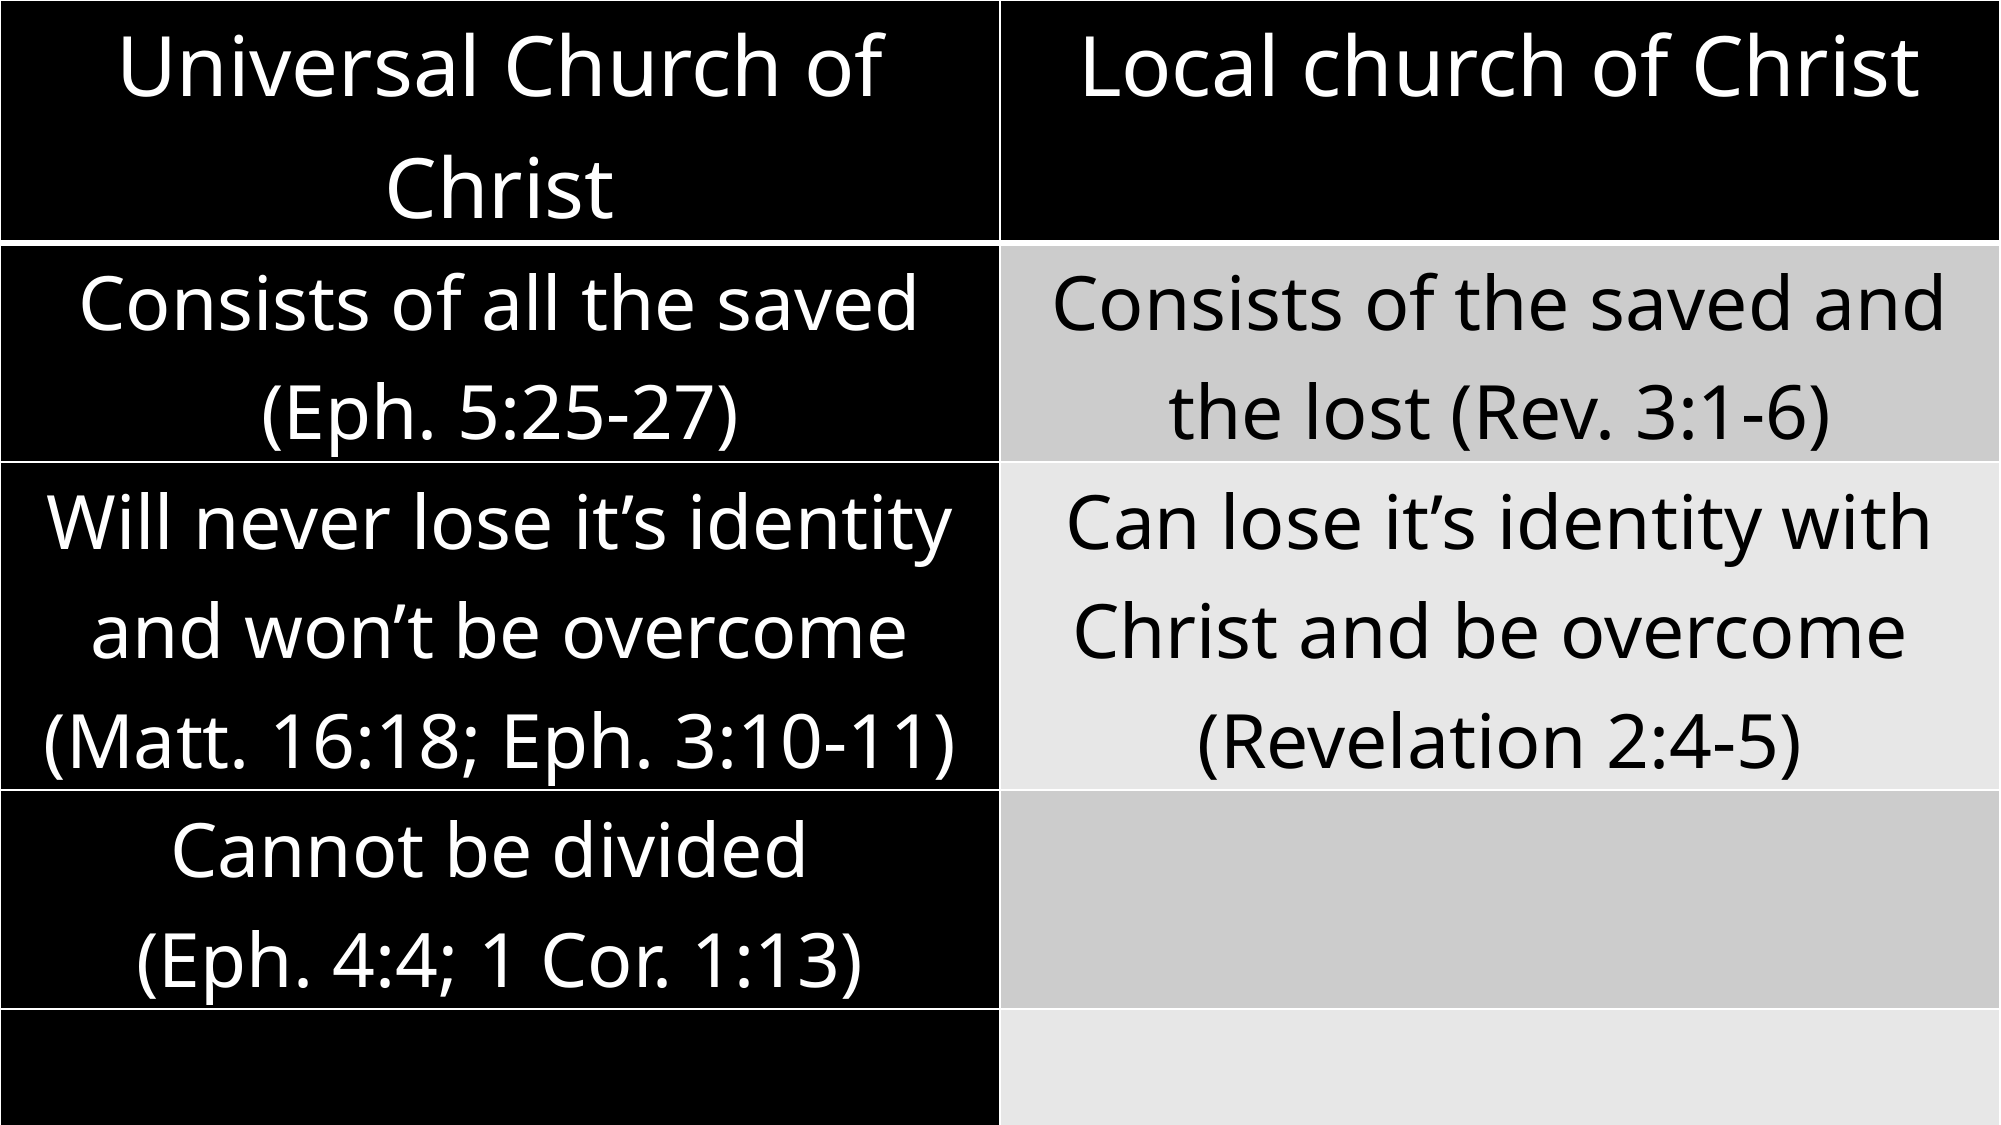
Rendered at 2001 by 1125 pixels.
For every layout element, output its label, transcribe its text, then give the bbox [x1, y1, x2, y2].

table_header Local church of Christ [1001, 1, 1999, 240]
table_cell Can lose it’s identity with Christ and be overcome (Revelation 2:4-5) [1001, 463, 1999, 789]
table_cell Consists of the saved and the lost (Rev. 3:1-6) [1001, 246, 1999, 461]
table_cell [1001, 1010, 1999, 1125]
table_cell [1001, 791, 1999, 1008]
table_cell Cannot be divided (Eph. 4:4; 1 Cor. 1:13) [1, 791, 999, 1008]
table_cell [1, 1010, 999, 1125]
table_cell Will never lose it’s identity and won’t be overcome (Matt. 16:18; Eph. 3:10-11) [1, 463, 999, 789]
table_cell Consists of all the saved (Eph. 5:25-27) [1, 246, 999, 461]
table_header Universal Church of Christ [1, 1, 999, 240]
